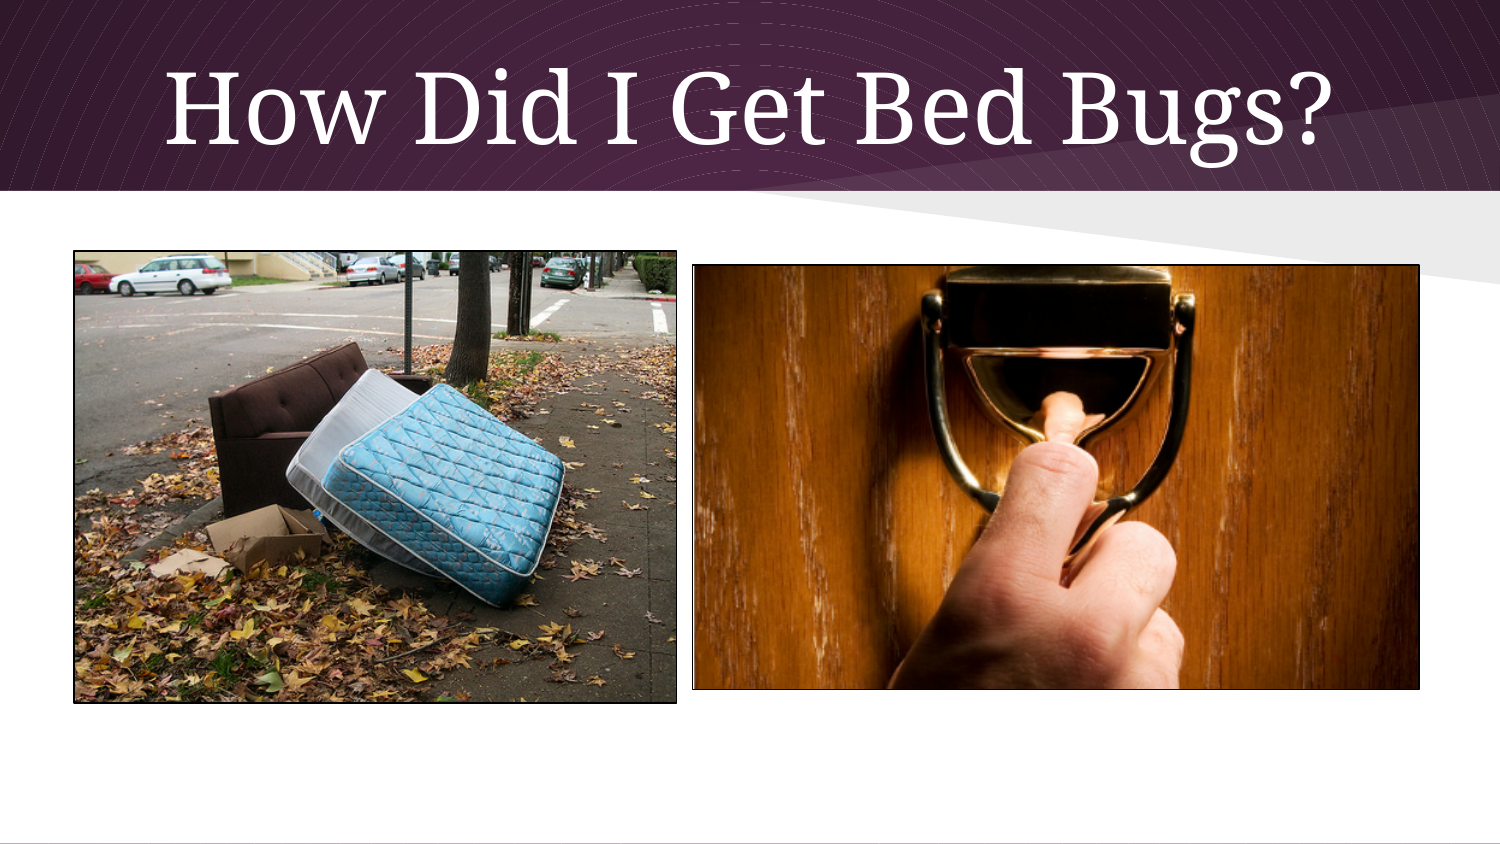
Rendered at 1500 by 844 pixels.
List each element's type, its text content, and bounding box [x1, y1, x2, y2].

title How Did I Get Bed Bugs? [75, 33, 1425, 175]
picture [74, 251, 676, 703]
picture [692, 265, 1419, 690]
